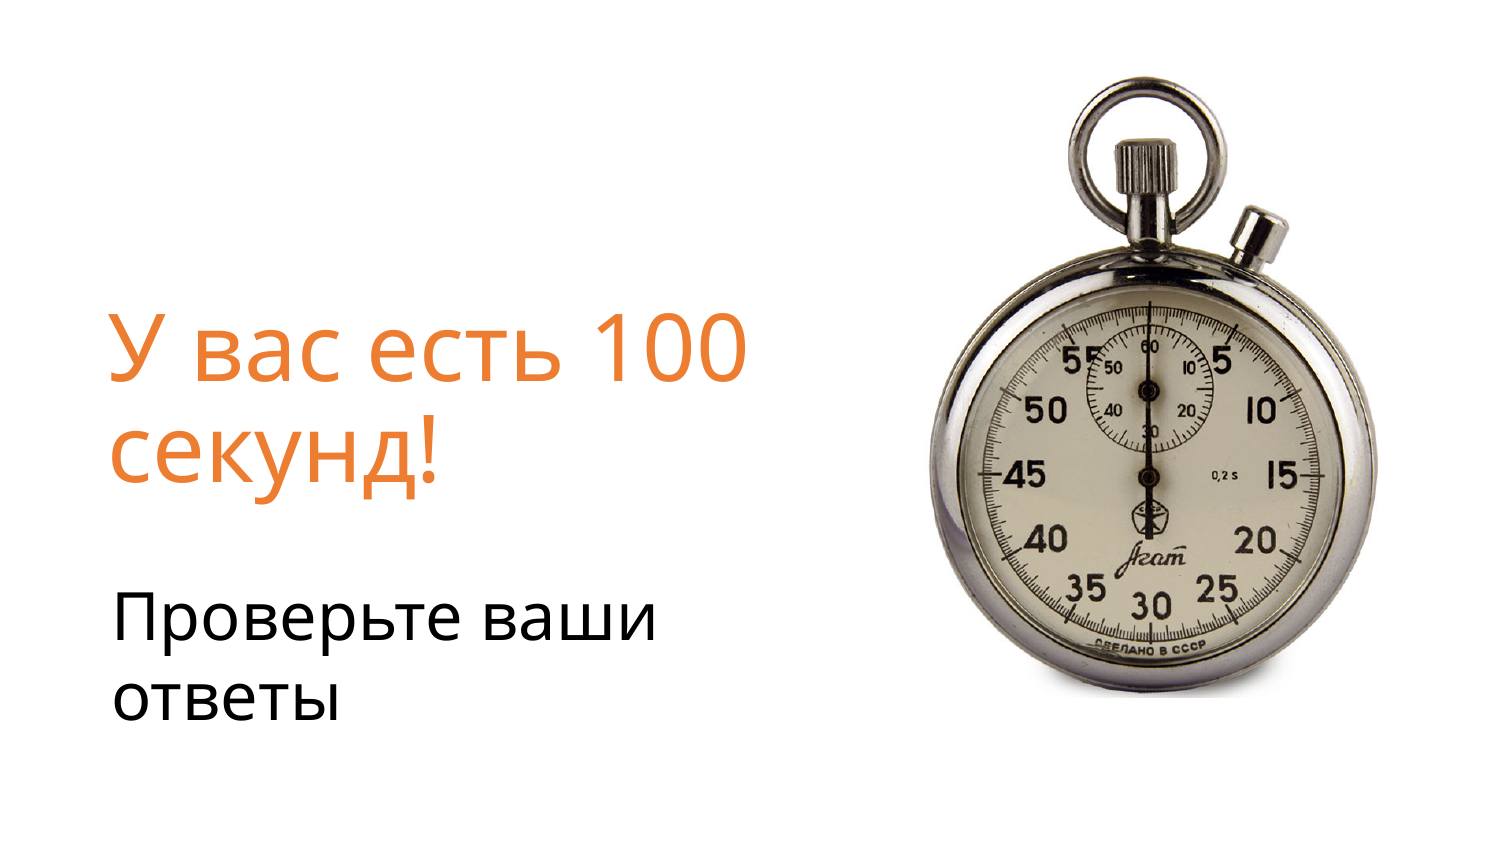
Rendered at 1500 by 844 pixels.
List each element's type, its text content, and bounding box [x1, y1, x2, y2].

picture [842, 68, 1472, 698]
text_box У вас есть 100 секунд! [96, 257, 842, 509]
text_box Проверьте ваши ответы [96, 566, 800, 741]
